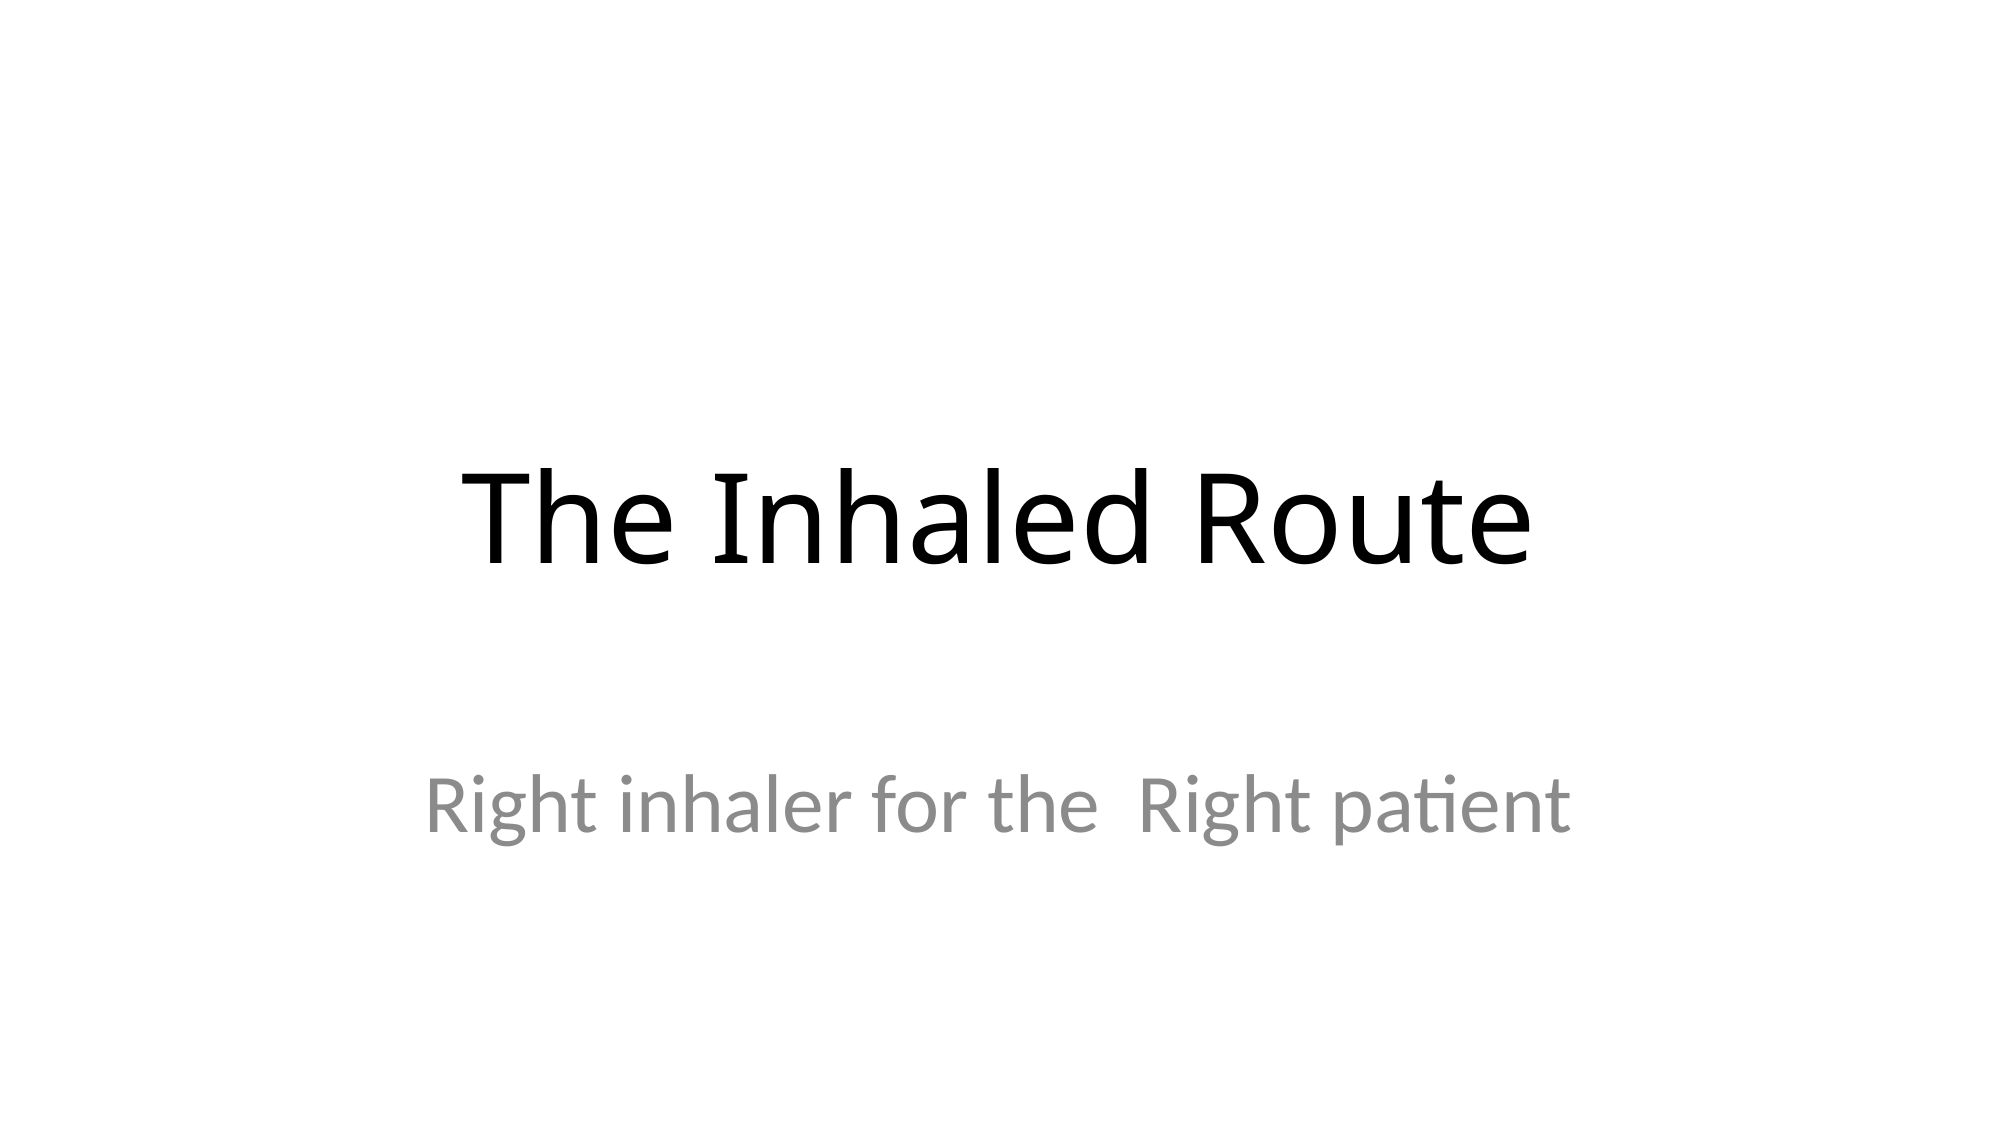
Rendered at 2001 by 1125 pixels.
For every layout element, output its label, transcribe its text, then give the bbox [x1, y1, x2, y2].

list Right inhaler for the Right patient [136, 752, 1862, 999]
title The Inhaled Route [136, 280, 1862, 749]
